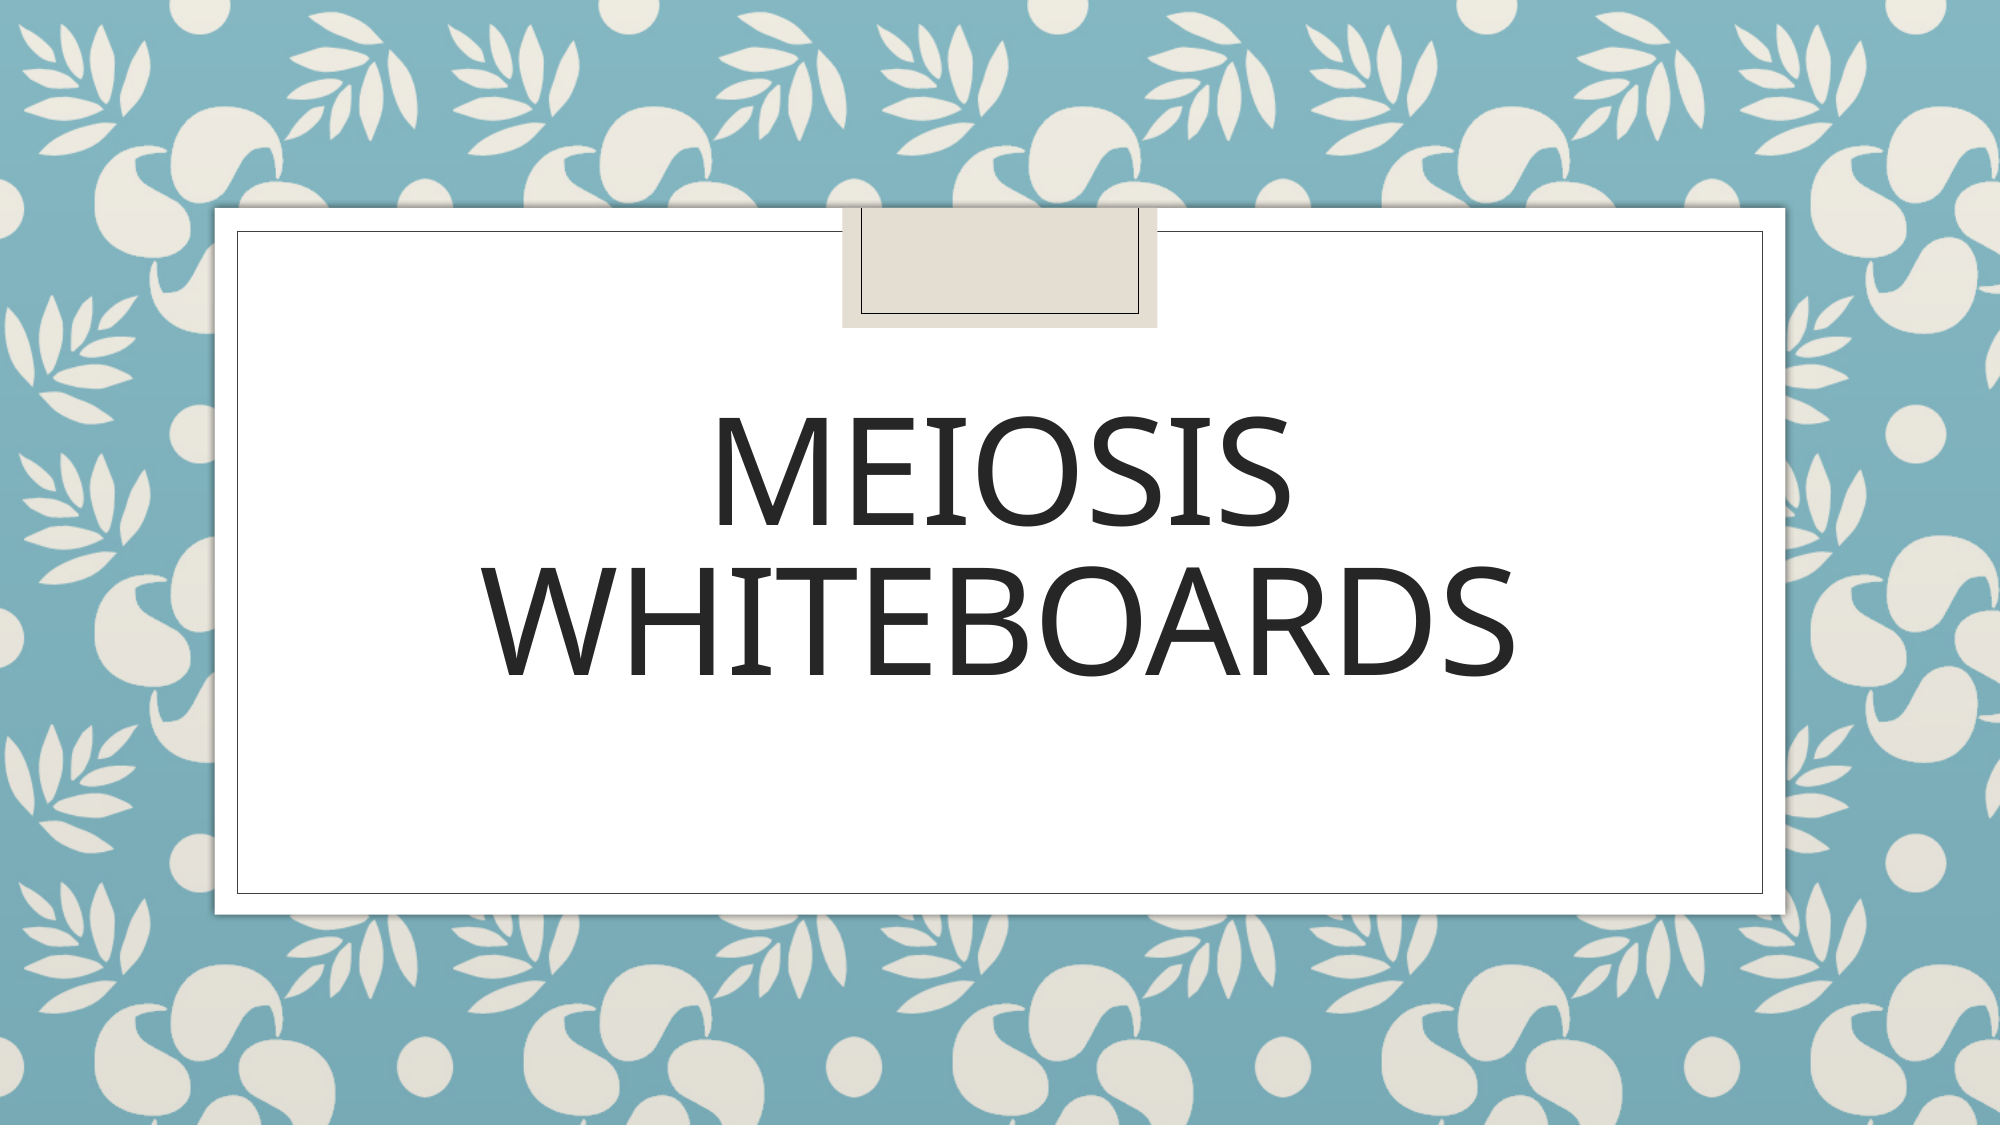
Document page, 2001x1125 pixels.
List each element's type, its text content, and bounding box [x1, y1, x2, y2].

title Meiosis Whiteboards [256, 343, 1744, 769]
